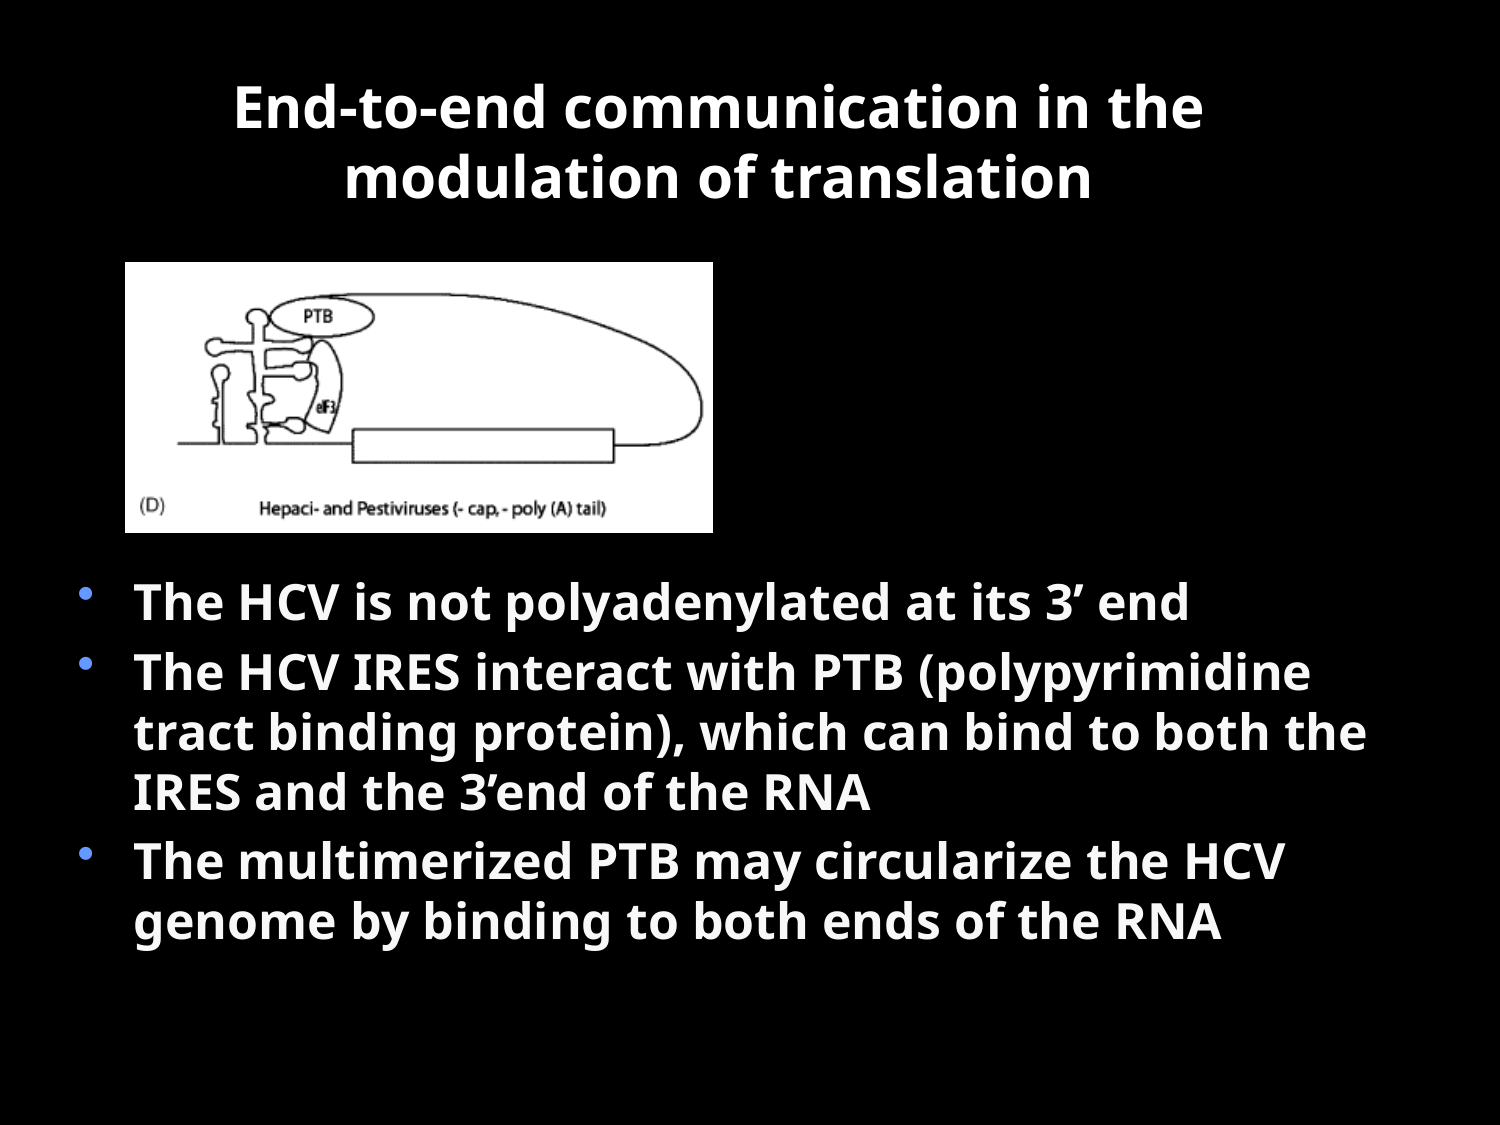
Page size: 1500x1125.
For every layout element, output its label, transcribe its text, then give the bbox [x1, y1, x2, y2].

title End-to-end communication in the modulation of translation [62, 62, 1376, 201]
list The HCV is not polyadenylated at its 3’ end The HCV IRES interact with PTB (polypyrimidine tract binding protein), which can bind to both the IRES and the 3’end of the RNA The multimerized PTB may circularize the HCV genome by binding to both ends of the RNA [62, 562, 1426, 1013]
picture [124, 262, 713, 534]
